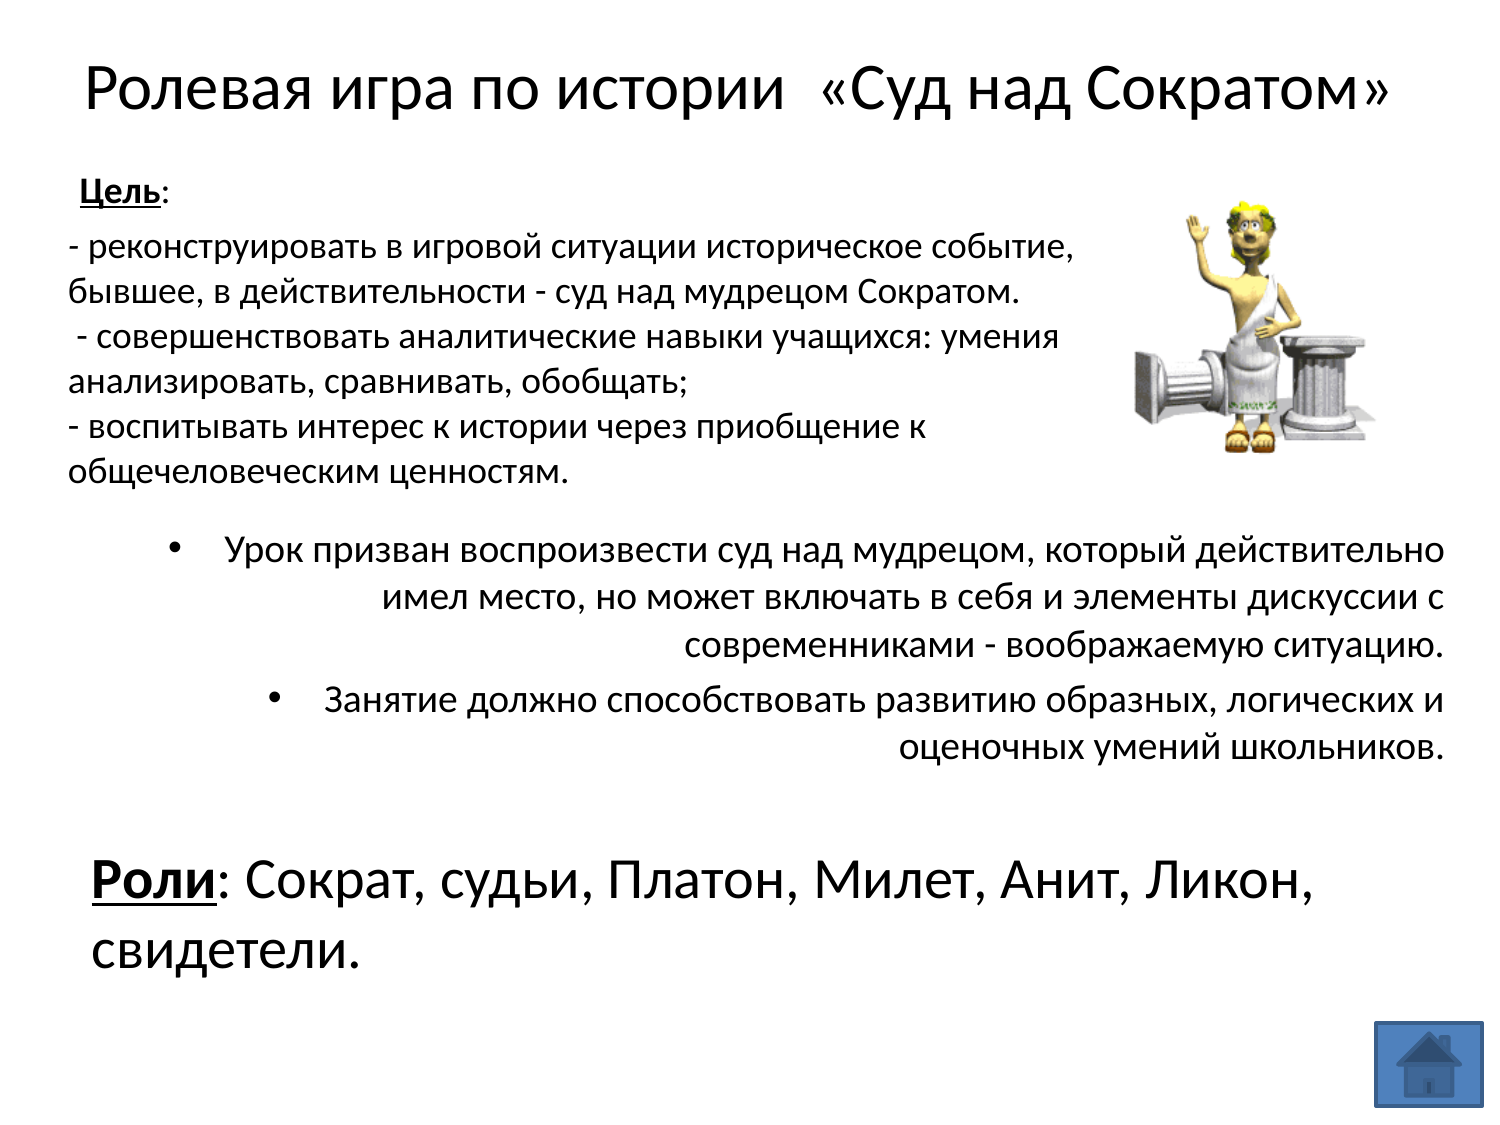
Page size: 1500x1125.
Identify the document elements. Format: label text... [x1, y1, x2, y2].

text_box [1374, 1021, 1484, 1108]
text_box - реконструировать в игровой ситуации исто­рическое событие, бывшее, в действительности - суд над муд­рецом Сократом. - совершенствовать аналитические навыки учащихся: умения анализировать, сравнивать, обобщать; - воспитывать интерес к истории через приобщение к общечеловеческим ценностям. [53, 213, 1102, 498]
list Урок призван воспроизве­сти суд над мудрецом, который действительно имел место, но может включать в себя и элементы дискуссии с современниками - воображаемую ситуацию. Занятие должно способствовать развитию образных, логических и оценочных умений школьников. [123, 515, 1461, 787]
text_box Цель: [64, 158, 225, 213]
text_box Роли: Сократ, судьи, Платон, Милет, Анит, Ликон, свидетели. [76, 833, 1388, 1024]
title Ролевая игра по истории «Суд над Сократом» [64, 19, 1415, 147]
picture [1126, 187, 1377, 460]
